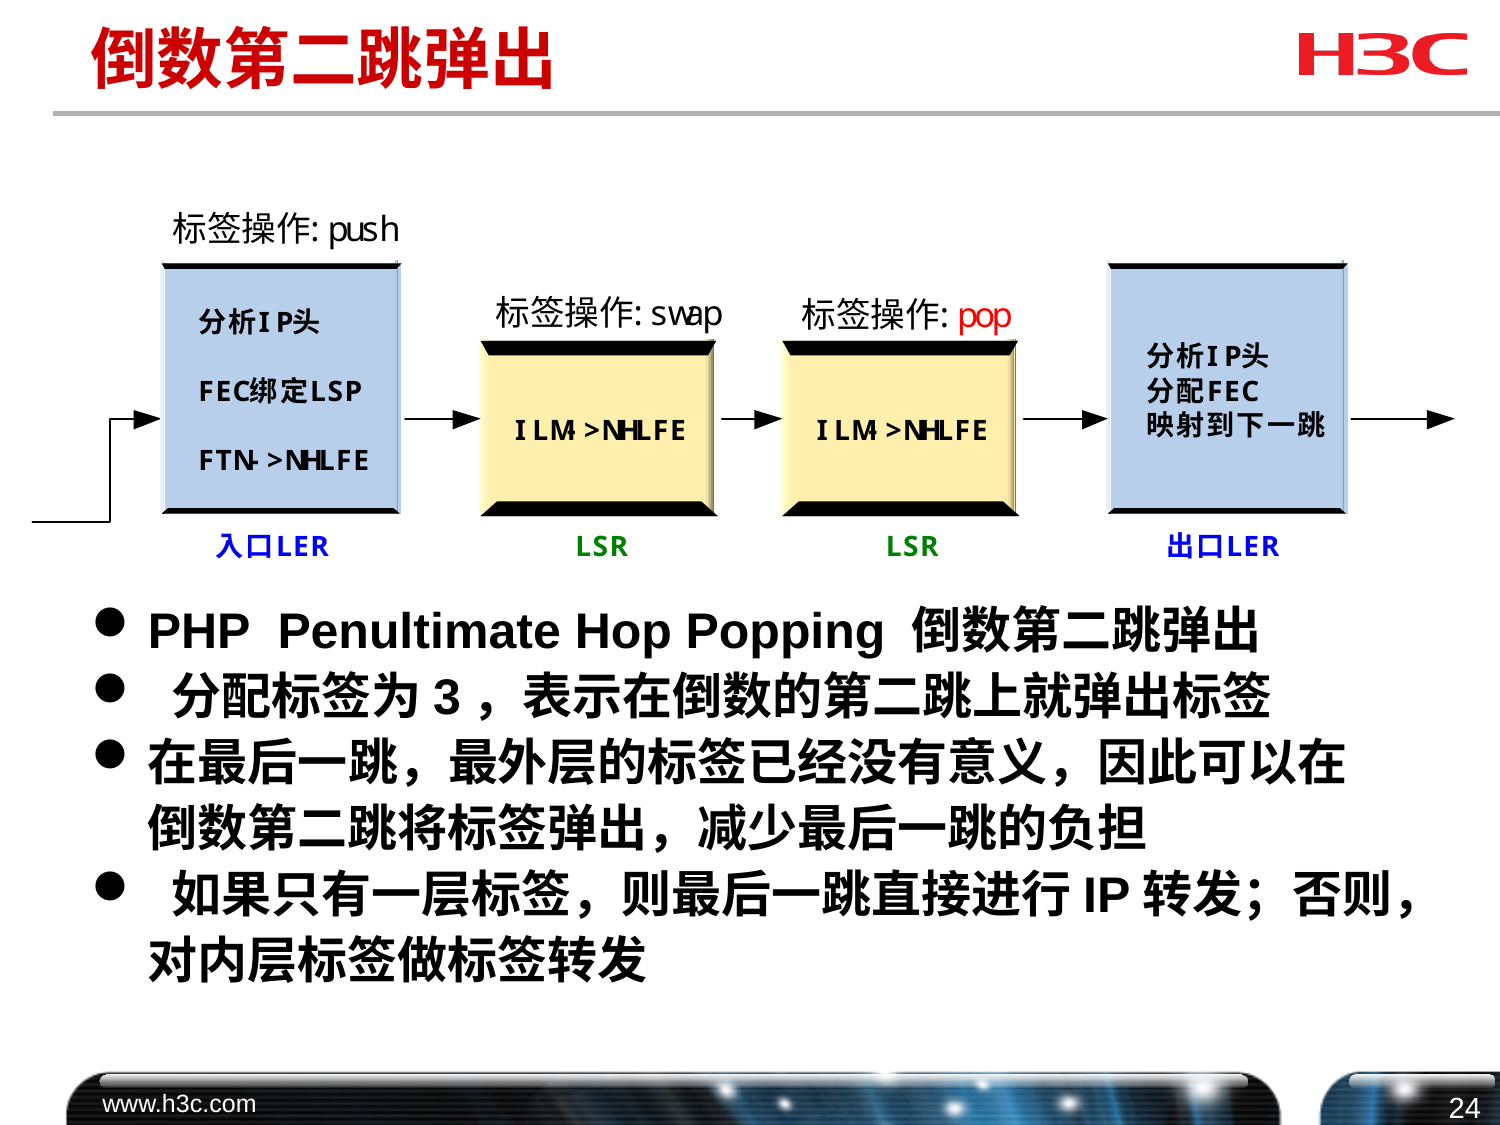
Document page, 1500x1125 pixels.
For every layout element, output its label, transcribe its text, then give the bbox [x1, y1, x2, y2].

title 倒数第二跳弹出 [75, 7, 1263, 108]
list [0, 196, 1489, 581]
picture [1299, 33, 1467, 75]
picture [50, 1051, 1500, 1125]
list PHP Penultimate Hop Popping 倒数第二跳弹出 分配标签为3，表示在倒数的第二跳上就弹出标签 在最后一跳，最外层的标签已经没有意义，因此可以在倒数第二跳将标签弹出，减少最后一跳的负担 如果只有一层标签，则最后一跳直接进行IP转发；否则，对内层标签做标签转发 [76, 589, 1412, 1094]
